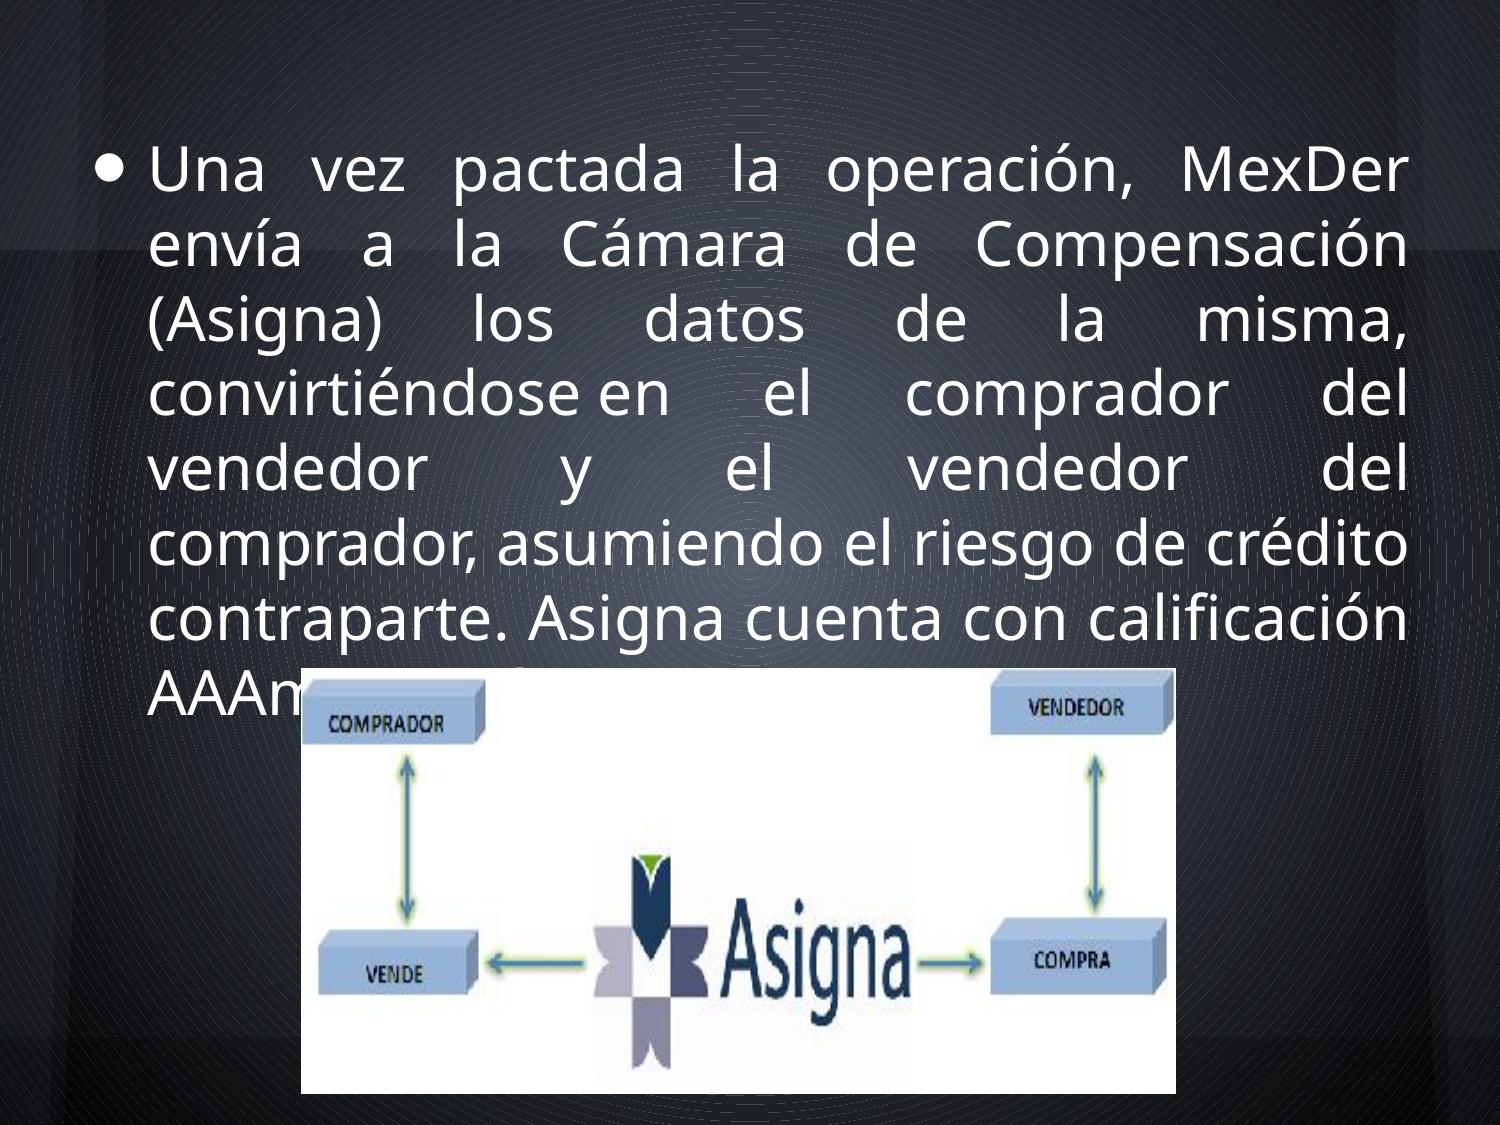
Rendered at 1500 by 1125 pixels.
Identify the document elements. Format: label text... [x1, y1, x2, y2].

list Una vez pactada la operación, MexDer envía a la Cámara de Compensación (Asigna) los datos de la misma, convirtiéndose en el comprador del vendedor y el vendedor del comprador, asumiendo el riesgo de crédito contraparte. Asigna cuenta con calificación AAAmex(Fitch Ratings) [76, 113, 1427, 929]
picture [300, 668, 1176, 1095]
